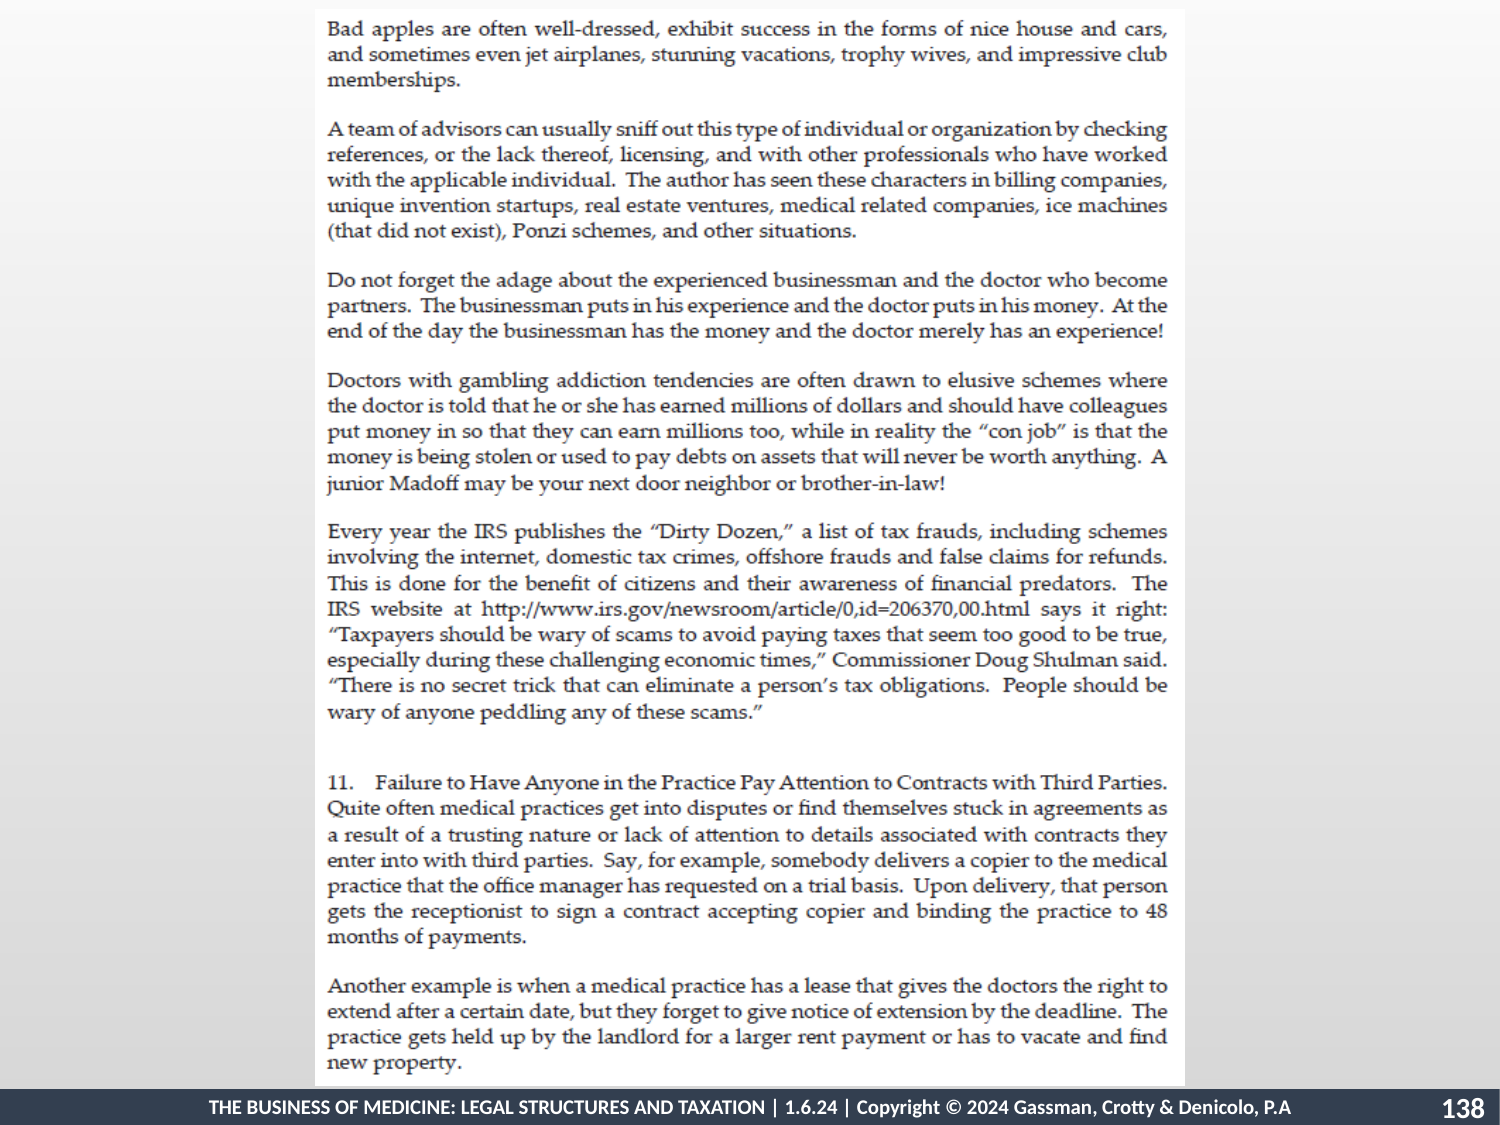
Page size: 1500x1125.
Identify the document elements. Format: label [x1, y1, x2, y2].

picture [315, 9, 1185, 1086]
